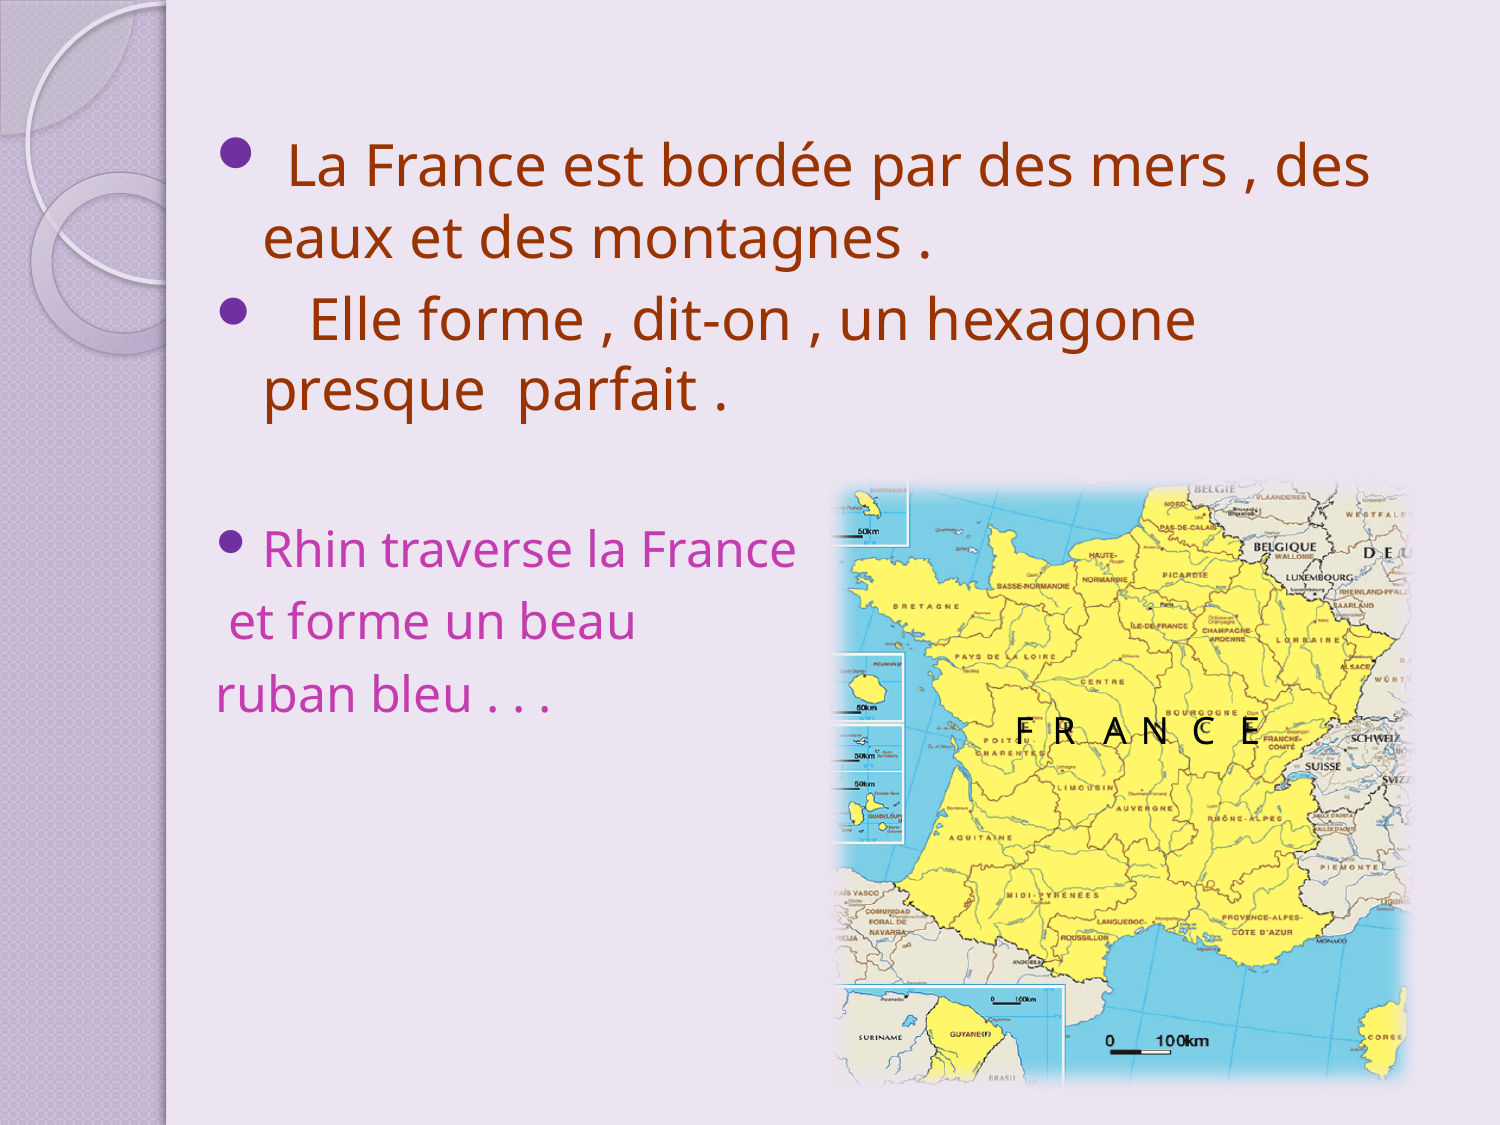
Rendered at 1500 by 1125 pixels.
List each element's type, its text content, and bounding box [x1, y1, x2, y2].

list La France est bordée par des mers , des eaux et des montagnes . Elle forme , dit-on , un hexagone presque parfait . Rhin traverse la France et forme un beau ruban bleu . . . [187, 112, 1418, 900]
picture [824, 474, 1419, 1094]
